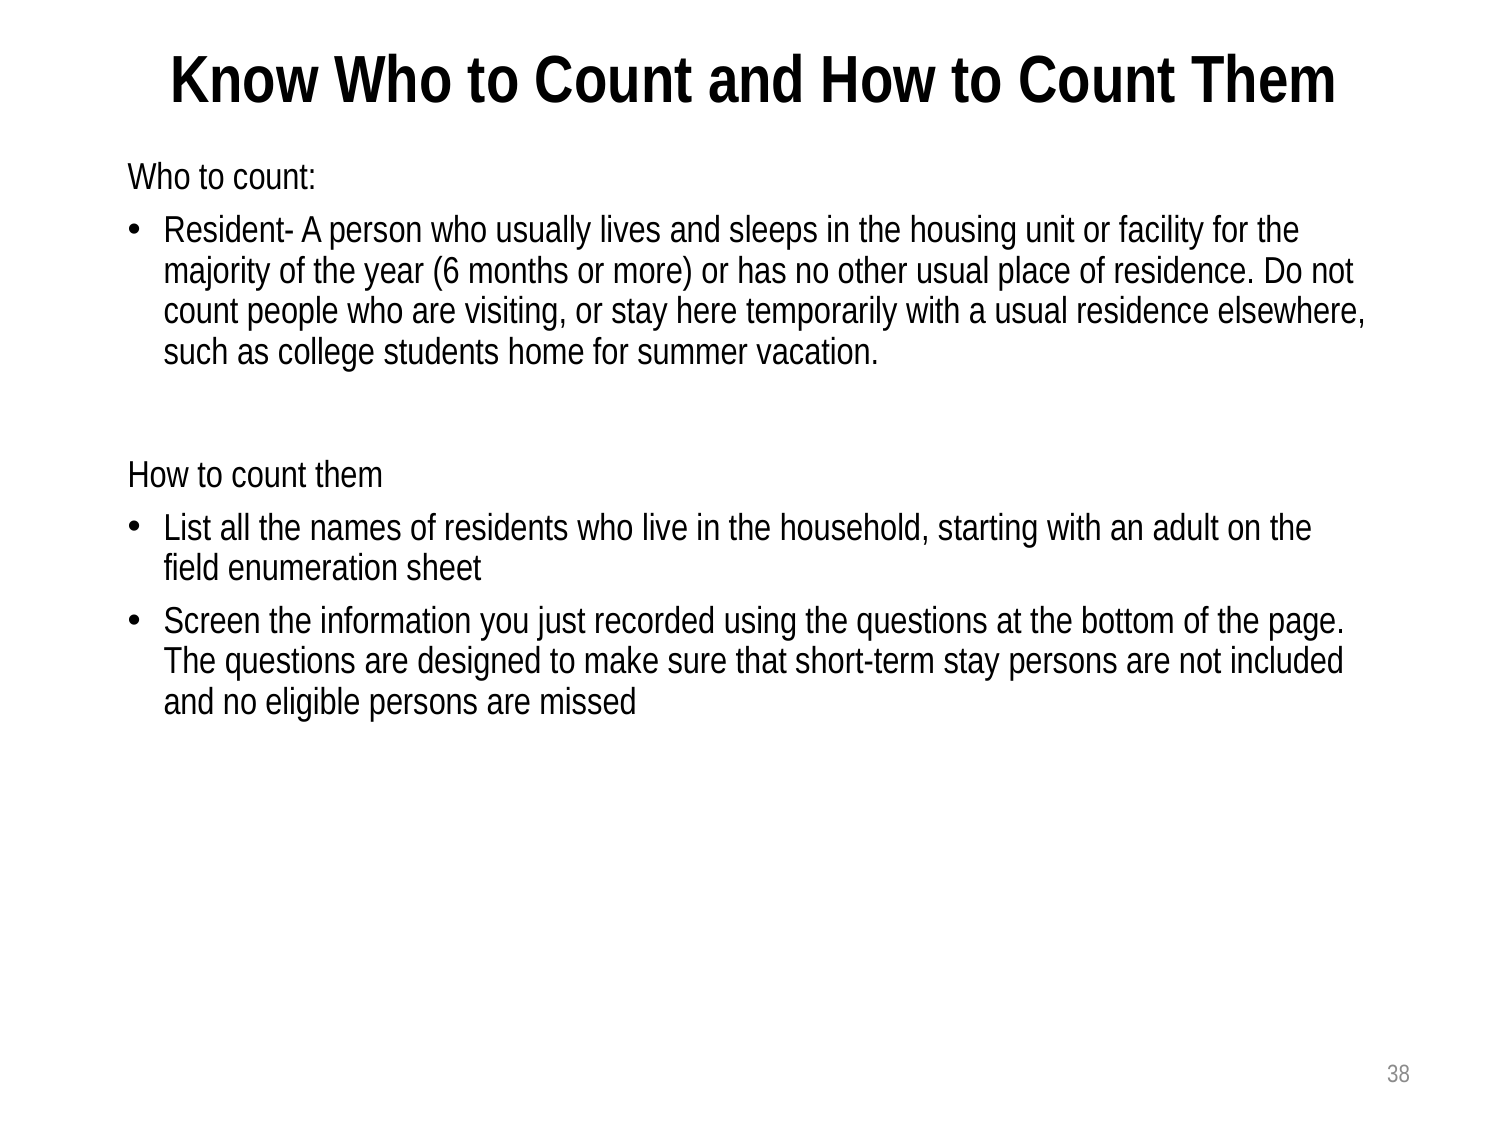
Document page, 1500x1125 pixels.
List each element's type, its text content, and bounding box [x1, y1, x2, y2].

list Know Who to Count and How to Count Them [112, 37, 1388, 155]
slide_number 38 [1074, 1042, 1425, 1103]
list Who to count: Resident- A person who usually lives and sleeps in the housing unit or facility for the majority of the year (6 months or more) or has no other usual place of residence. Do not count people who are visiting, or stay here temporarily with a usual residence elsewhere, such as college students home for summer vacation. How to count them List all the names of residents who live in the household, starting with an adult on the field enumeration sheet Screen the information you just recorded using the questions at the bottom of the page. The questions are designed to make sure that short-term stay persons are not included and no eligible persons are missed [112, 155, 1388, 850]
